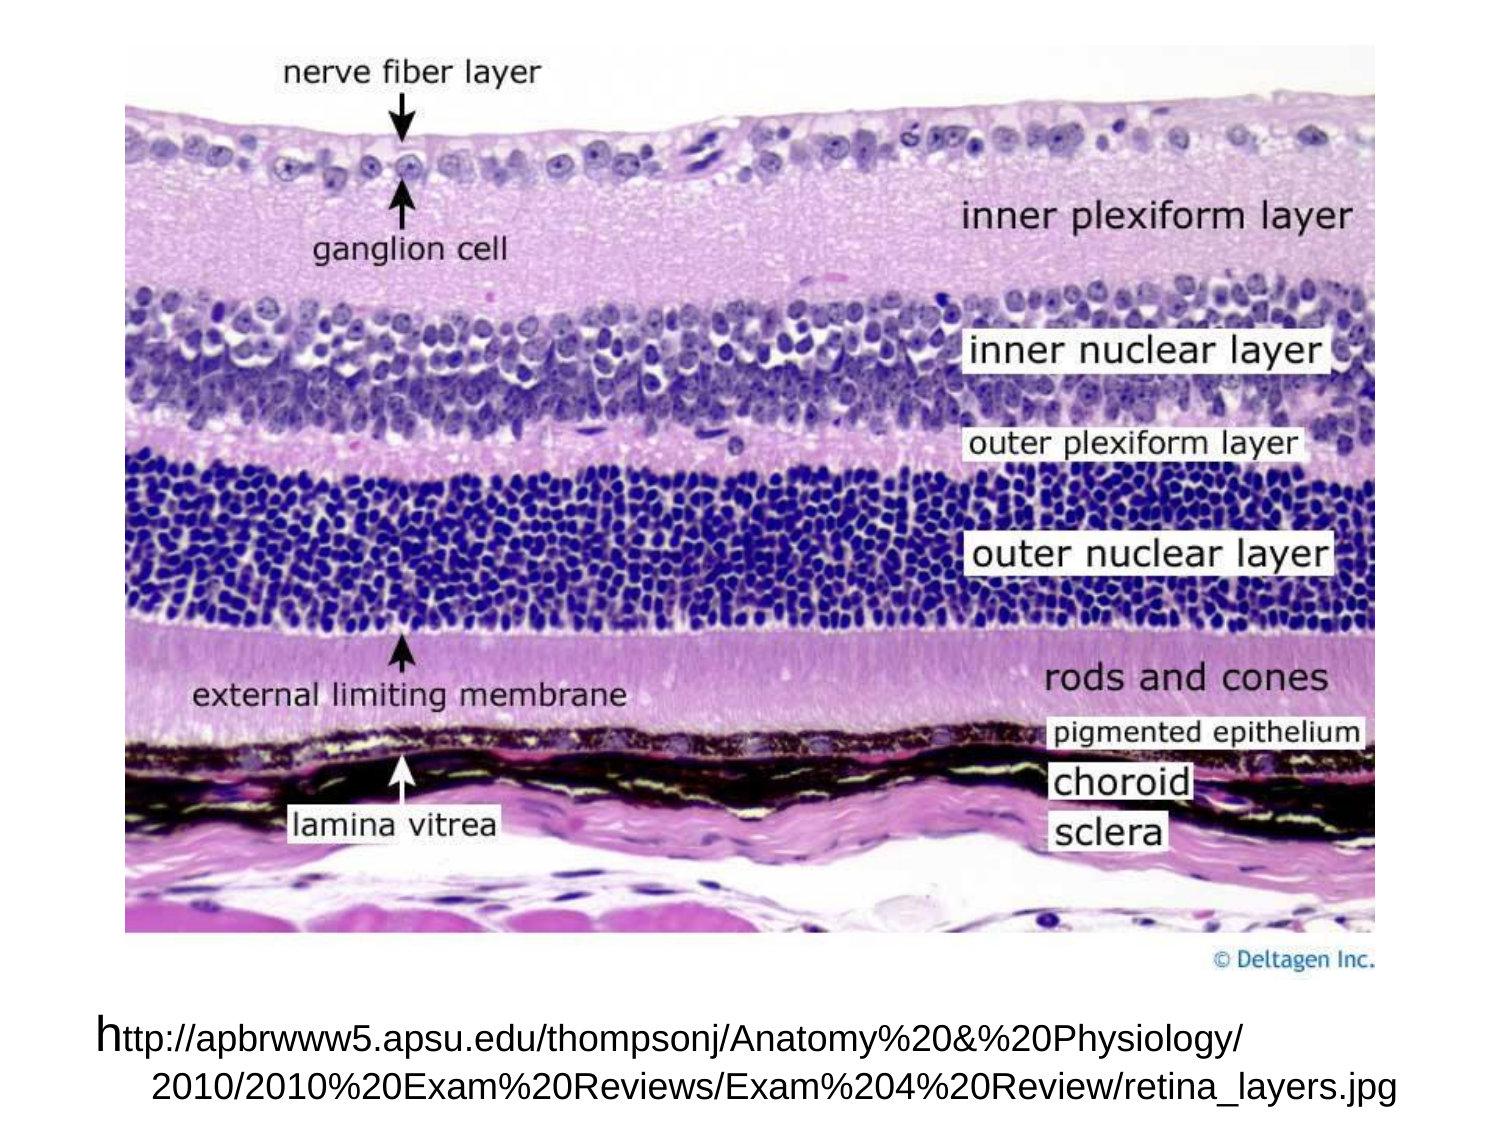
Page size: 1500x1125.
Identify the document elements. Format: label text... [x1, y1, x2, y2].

list http://apbrwww5.apsu.edu/thompsonj/Anatomy%20&%20Physiology/2010/2010%20Exam%20Reviews/Exam%204%20Review/retina_layers.jpg [79, 986, 1421, 1125]
text_box [125, 45, 1375, 980]
